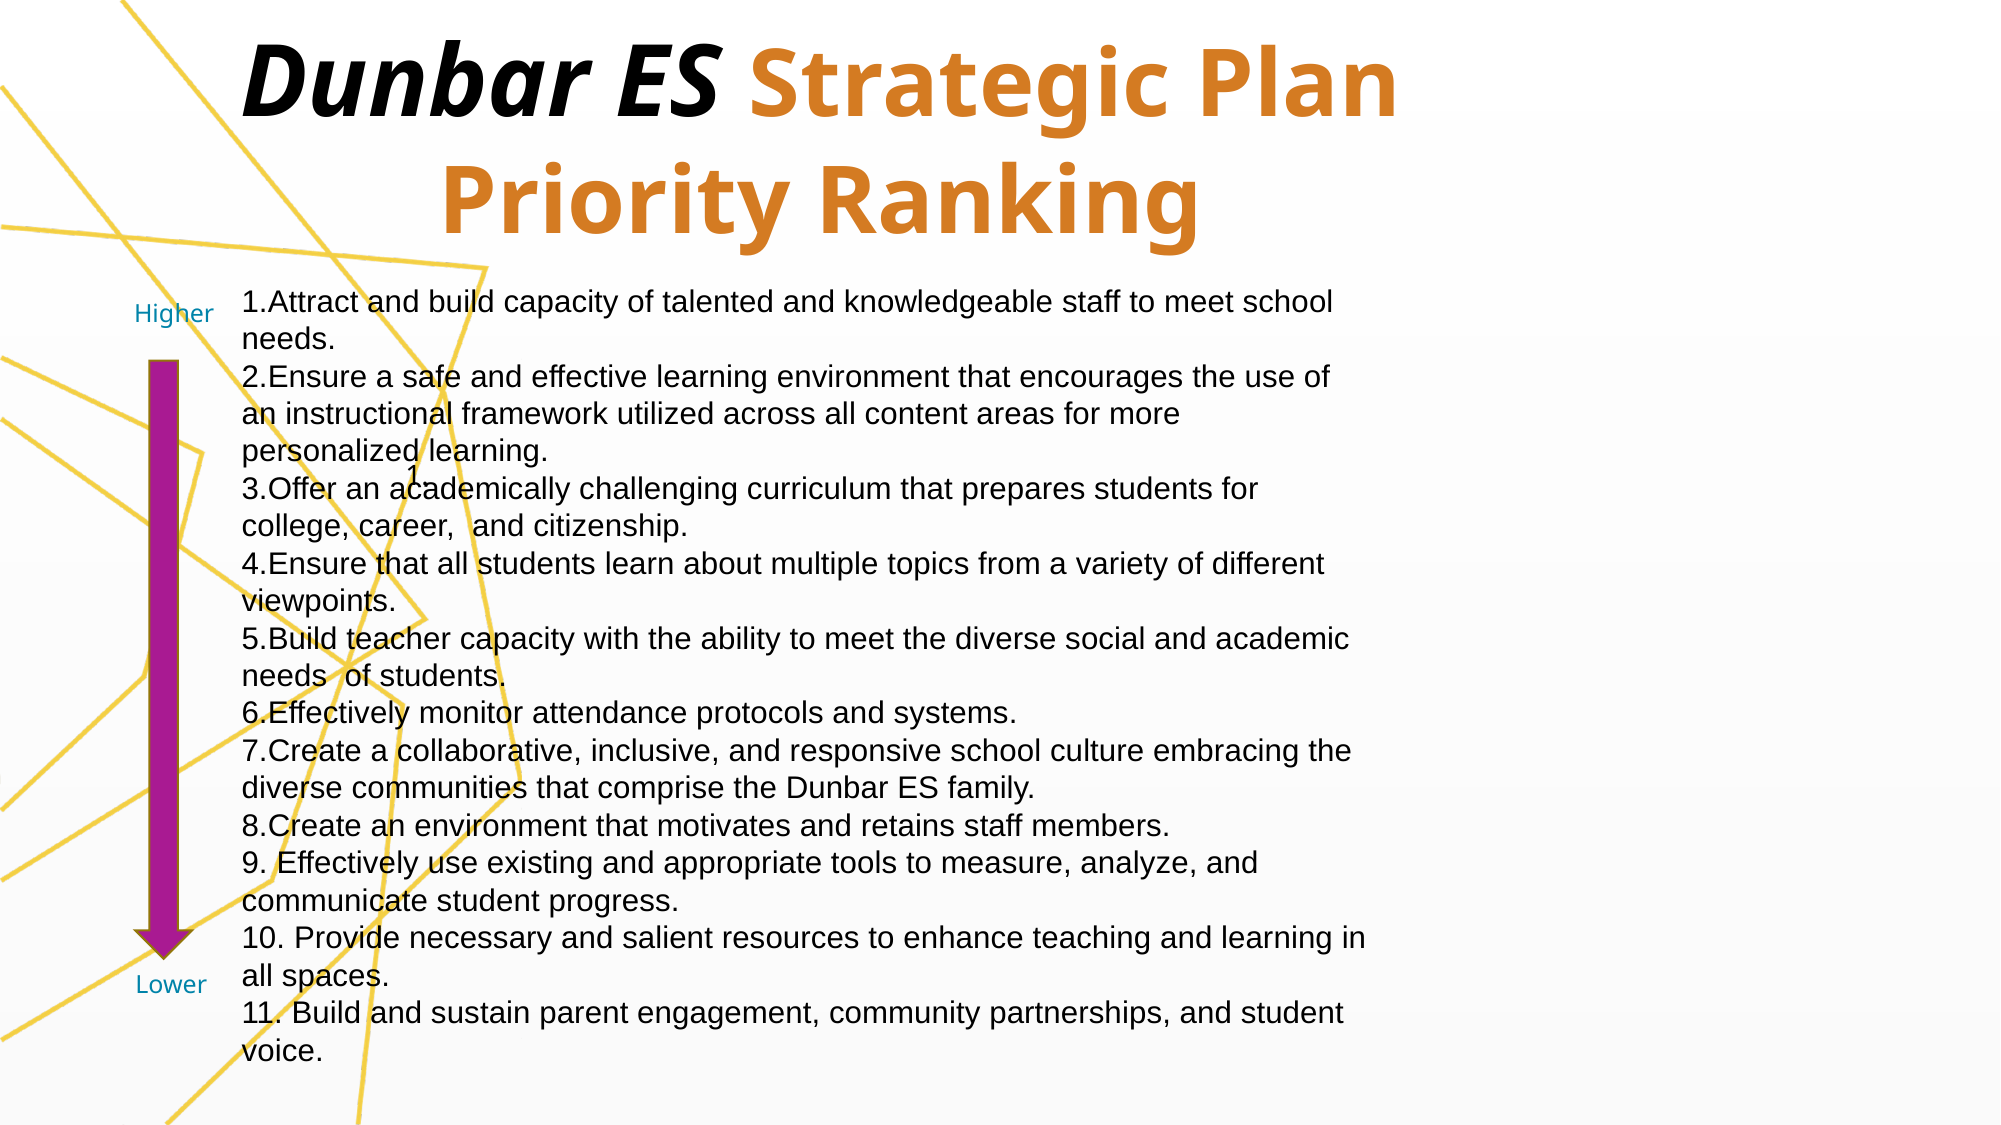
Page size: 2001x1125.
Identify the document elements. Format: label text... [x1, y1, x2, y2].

picture [0, 296, 522, 1125]
text_box [132, 359, 195, 961]
text_box Attract and build capacity of talented and knowledgeable staff to meet school needs. Ensure a safe and effective learning environment that encourages the use of an instructional framework utilized across all content areas for more personalized learning. Offer an academically challenging curriculum that prepares students for college, career, and citizenship. Ensure that all students learn about multiple topics from a variety of different viewpoints. Build teacher capacity with the ability to meet the diverse social and academic needs of students. Effectively monitor attendance protocols and systems. Create a collaborative, inclusive, and responsive school culture embracing the diverse communities that comprise the Dunbar ES family. Create an environment that motivates and retains staff members. Effectively use existing and appropriate tools to measure, analyze, and communicate student progress. Provide necessary and salient resources to enhance teaching and learning in all spaces. Build and sustain parent engagement, community partnerships, and student voice. [226, 273, 1385, 1075]
text_box Dunbar ES Strategic Plan Priority Ranking [0, 0, 1773, 296]
text_box Lower [120, 961, 222, 1006]
text_box Higher [119, 290, 226, 336]
